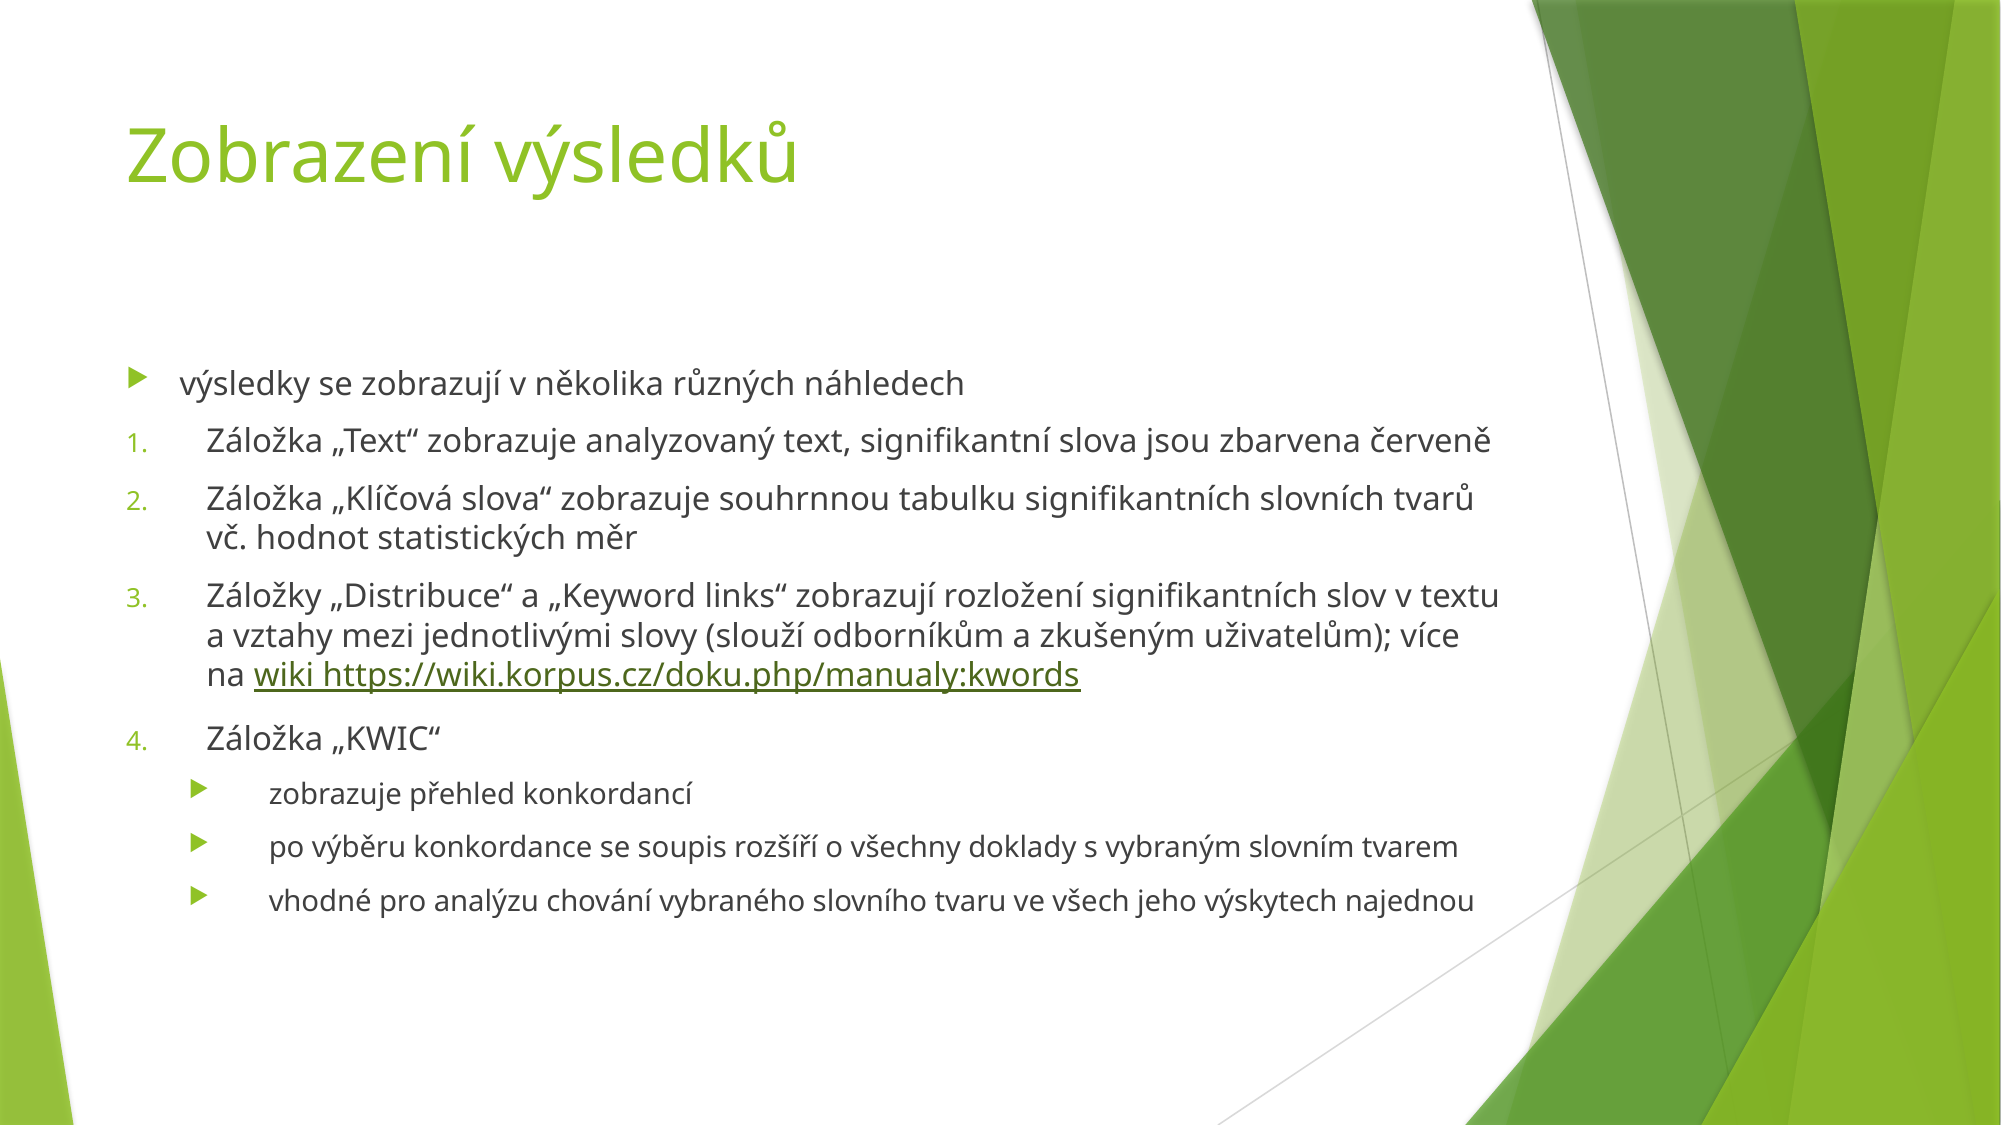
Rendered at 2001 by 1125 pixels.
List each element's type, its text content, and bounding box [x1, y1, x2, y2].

list výsledky se zobrazují v několika různých náhledech Záložka „Text“ zobrazuje analyzovaný text, signifikantní slova jsou zbarvena červeně Záložka „Klíčová slova“ zobrazuje souhrnnou tabulku signifikantních slovních tvarů vč. hodnot statistických měr Záložky „Distribuce“ a „Keyword links“ zobrazují rozložení signifikantních slov v textu a vztahy mezi jednotlivými slovy (slouží odborníkům a zkušeným uživatelům); více na wiki https://wiki.korpus.cz/doku.php/manualy:kwords Záložka „KWIC“ zobrazuje přehled konkordancí po výběru konkordance se soupis rozšíří o všechny doklady s vybraným slovním tvarem vhodné pro analýzu chování vybraného slovního tvaru ve všech jeho výskytech najednou [111, 354, 1522, 992]
title Zobrazení výsledků [111, 99, 1522, 317]
